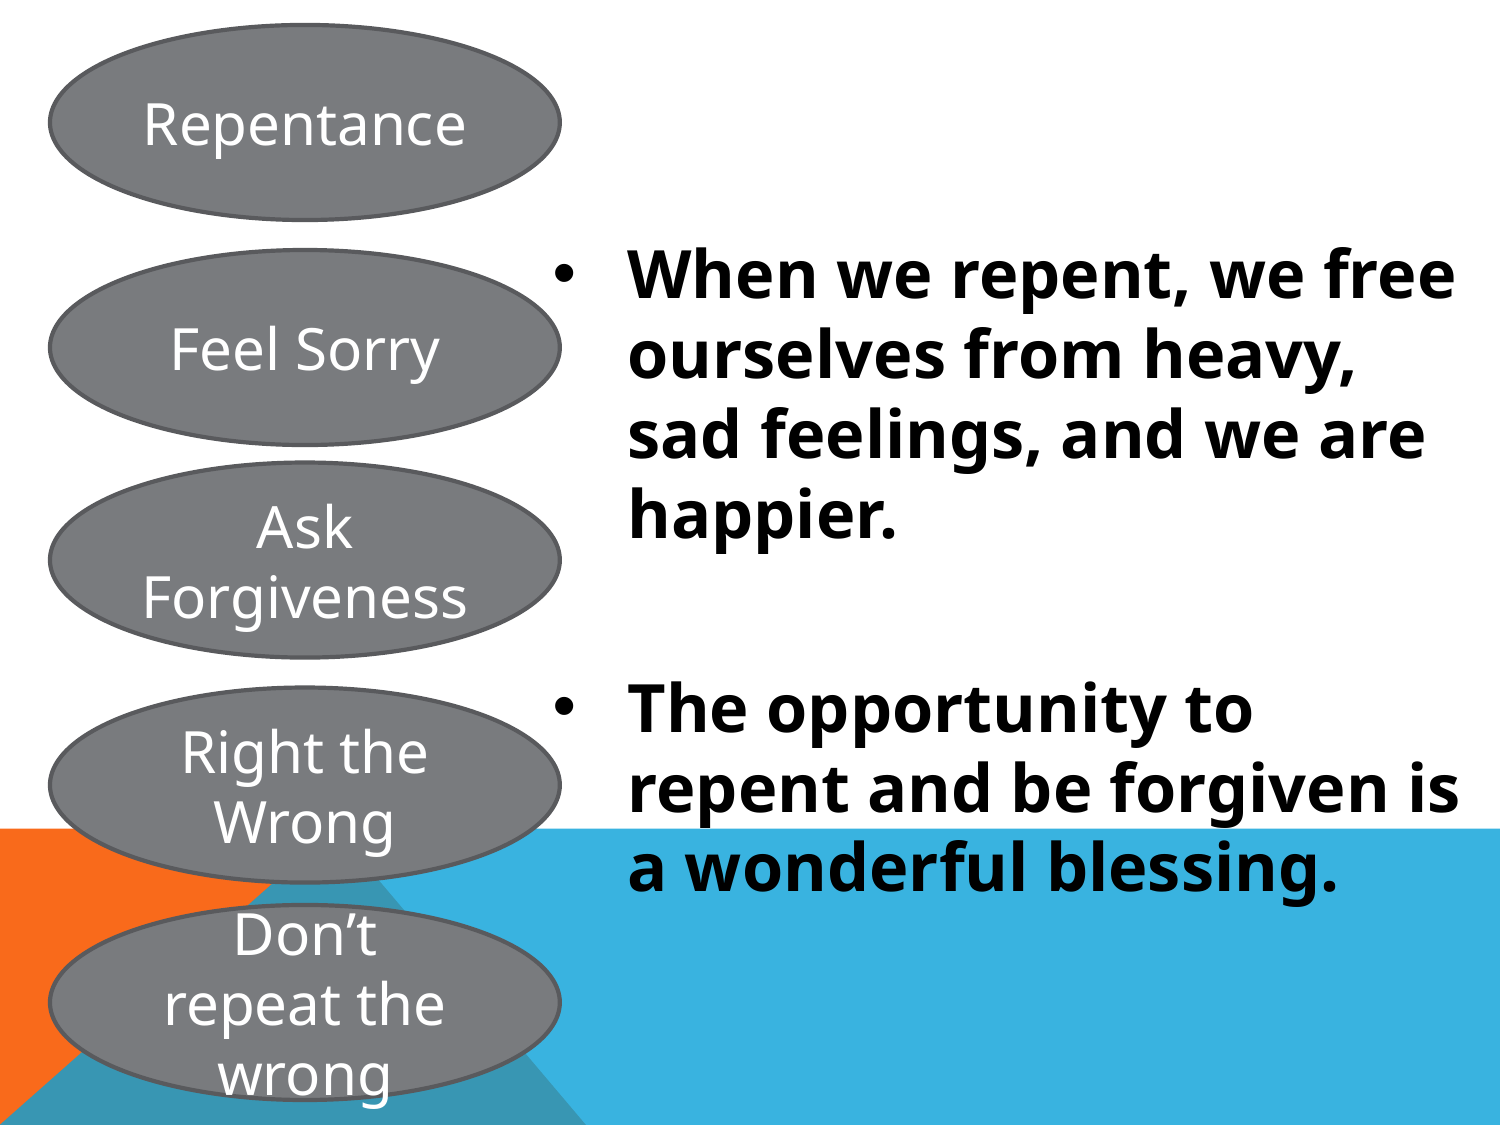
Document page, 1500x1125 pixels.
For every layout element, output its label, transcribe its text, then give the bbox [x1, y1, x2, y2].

text_box Right the Wrong [47, 685, 537, 885]
text_box Don’t repeat the wrong [47, 902, 537, 1103]
list When we repent, we free ourselves from heavy, sad feelings, and we are happier. The opportunity to repent and be forgiven is a wonderful blessing. [537, 37, 1488, 1100]
text_box Feel Sorry [47, 247, 537, 448]
text_box Ask Forgiveness [47, 460, 537, 660]
text_box Repentance [47, 22, 537, 223]
